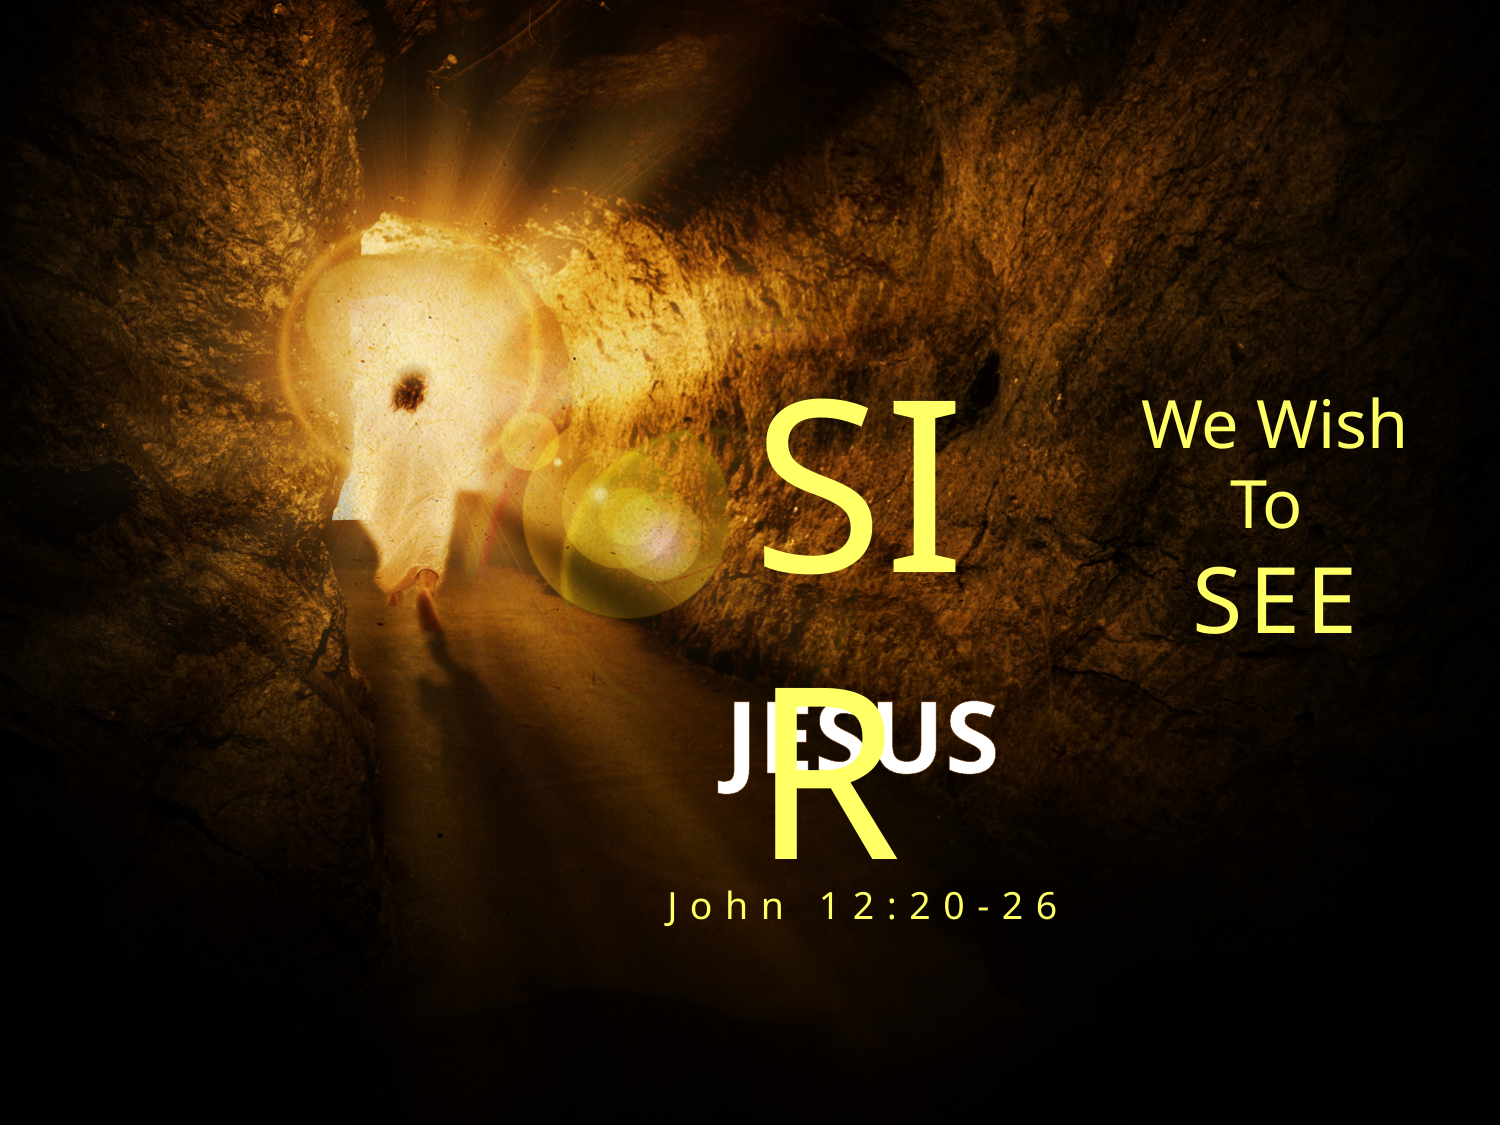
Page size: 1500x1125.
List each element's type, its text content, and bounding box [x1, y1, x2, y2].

title JESUS [225, 612, 1500, 854]
picture [0, 0, 1500, 1125]
subtitle SIR [737, 324, 1113, 613]
text_box We Wish To SEE [1100, 374, 1450, 660]
text_box John 12:20-26 [224, 874, 1500, 935]
